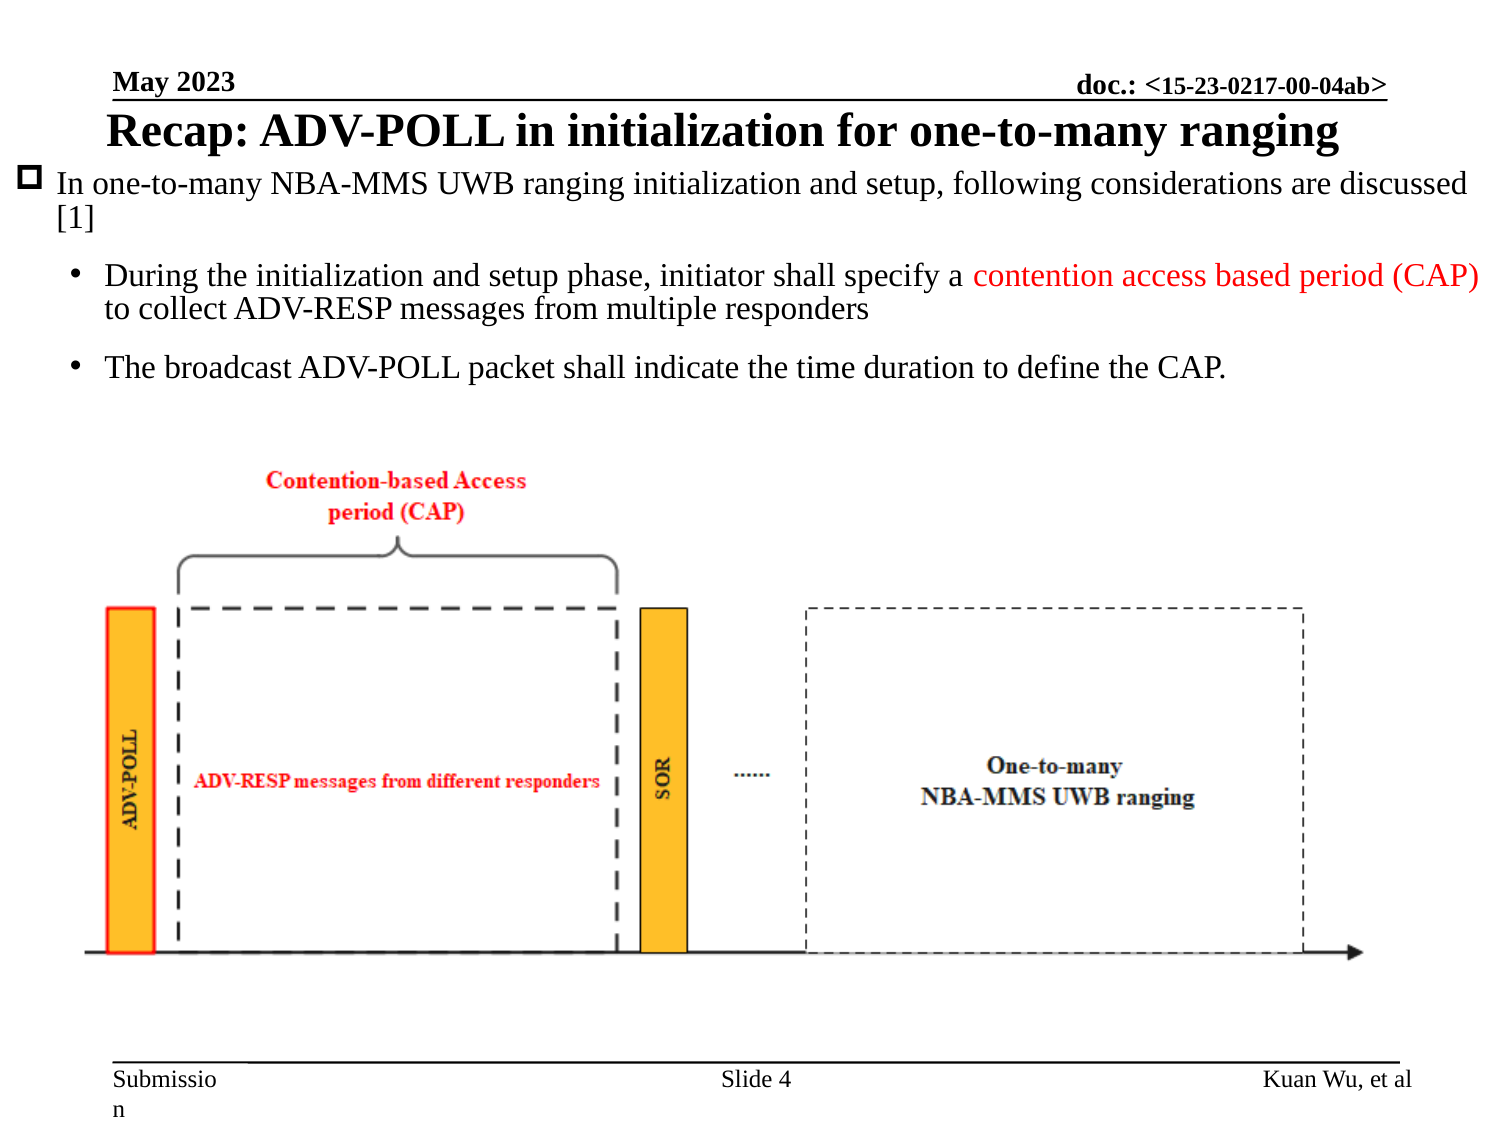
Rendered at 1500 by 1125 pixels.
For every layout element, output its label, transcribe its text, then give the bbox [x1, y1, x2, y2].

slide_number Slide 4 [712, 1062, 800, 1093]
text_box In one-to-many NBA-MMS UWB ranging initialization and setup, following considerations are discussed [1] During the initialization and setup phase, initiator shall specify a contention access based period (CAP) to collect ADV-RESP messages from multiple responders The broadcast ADV-POLL packet shall indicate the time duration to define the CAP. [0, 160, 1500, 398]
text_box Recap: ADV-POLL in initialization for one-to-many ranging [3, 91, 1444, 160]
footer Kuan Wu, et al [800, 1062, 1413, 1093]
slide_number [112, 62, 375, 91]
picture [74, 429, 1374, 965]
